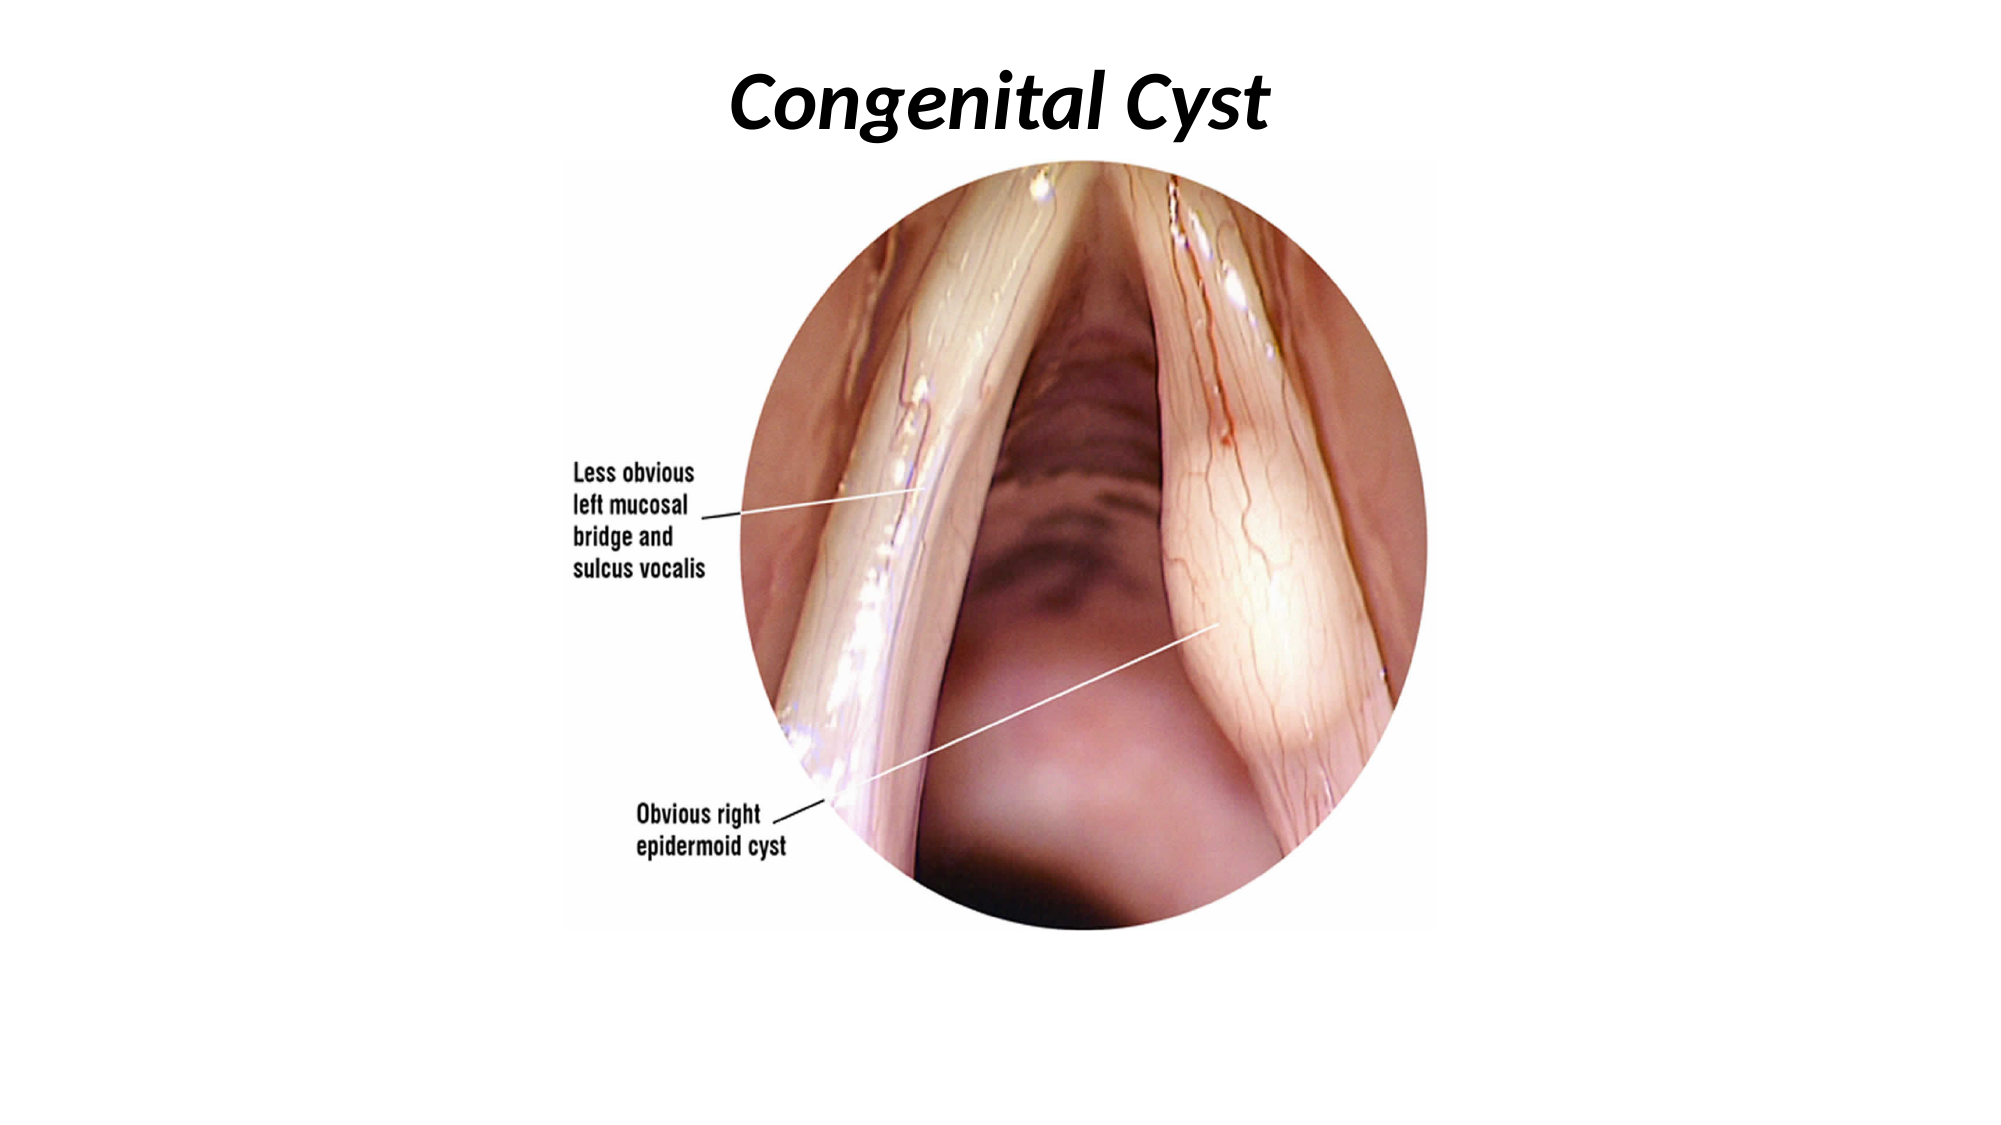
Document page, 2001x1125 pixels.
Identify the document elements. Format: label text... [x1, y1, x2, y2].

picture [563, 159, 1436, 931]
title Congenital Cyst [531, 51, 1469, 154]
